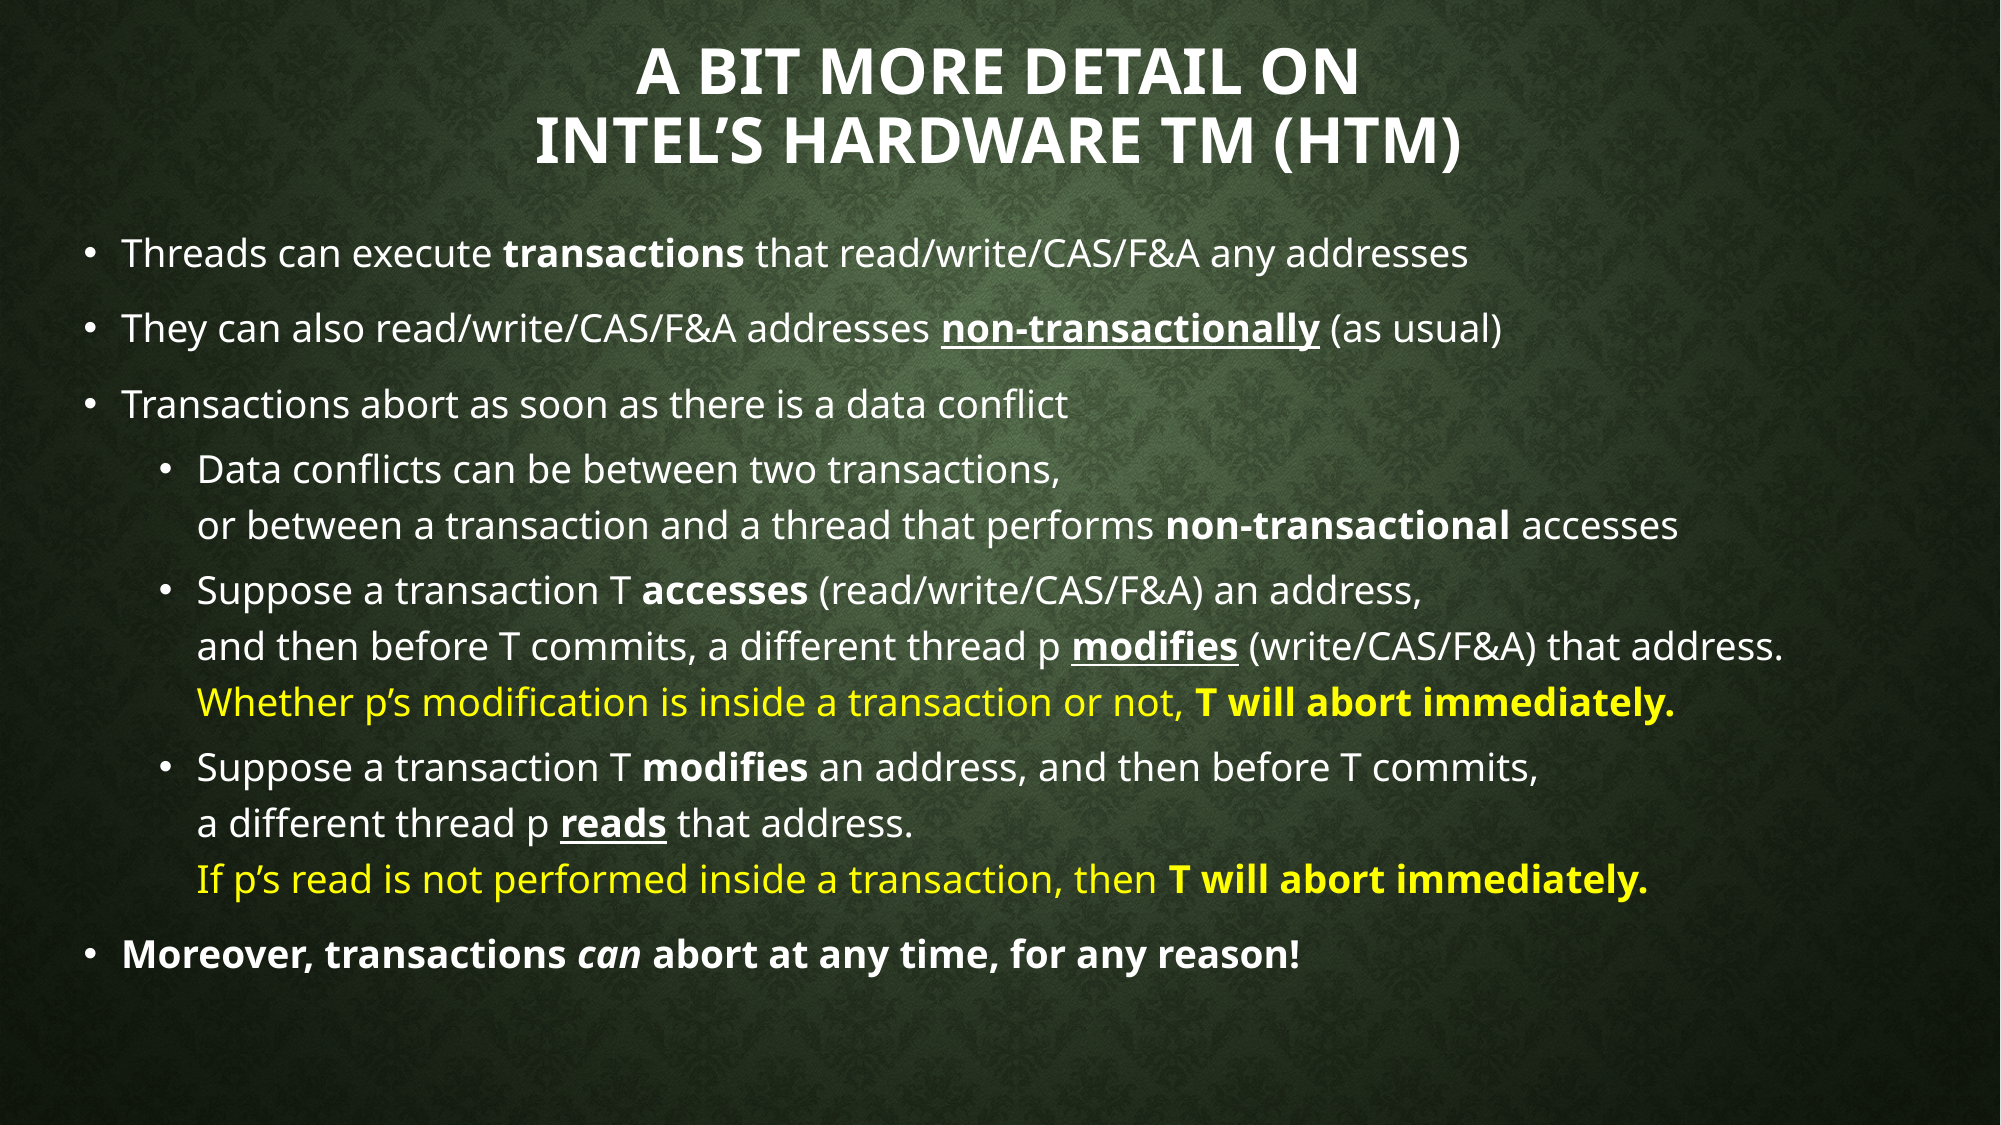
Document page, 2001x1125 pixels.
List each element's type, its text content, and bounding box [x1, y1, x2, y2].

title A bit more detail on Intel’s Hardware TM (HTM) [149, 31, 1849, 185]
list Threads can execute transactions that read/write/CAS/F&A any addresses They can also read/write/CAS/F&A addresses non-transactionally (as usual) Transactions abort as soon as there is a data conflict Data conflicts can be between two transactions, or between a transaction and a thread that performs non-transactional accesses Suppose a transaction T accesses (read/write/CAS/F&A) an address, and then before T commits, a different thread p modifies (write/CAS/F&A) that address. Whether p’s modification is inside a transaction or not, T will abort immediately. Suppose a transaction T modifies an address, and then before T commits, a different thread p reads that address. If p’s read is not performed inside a transaction, then T will abort immediately. Moreover, transactions can abort at any time, for any reason! [68, 212, 1930, 996]
